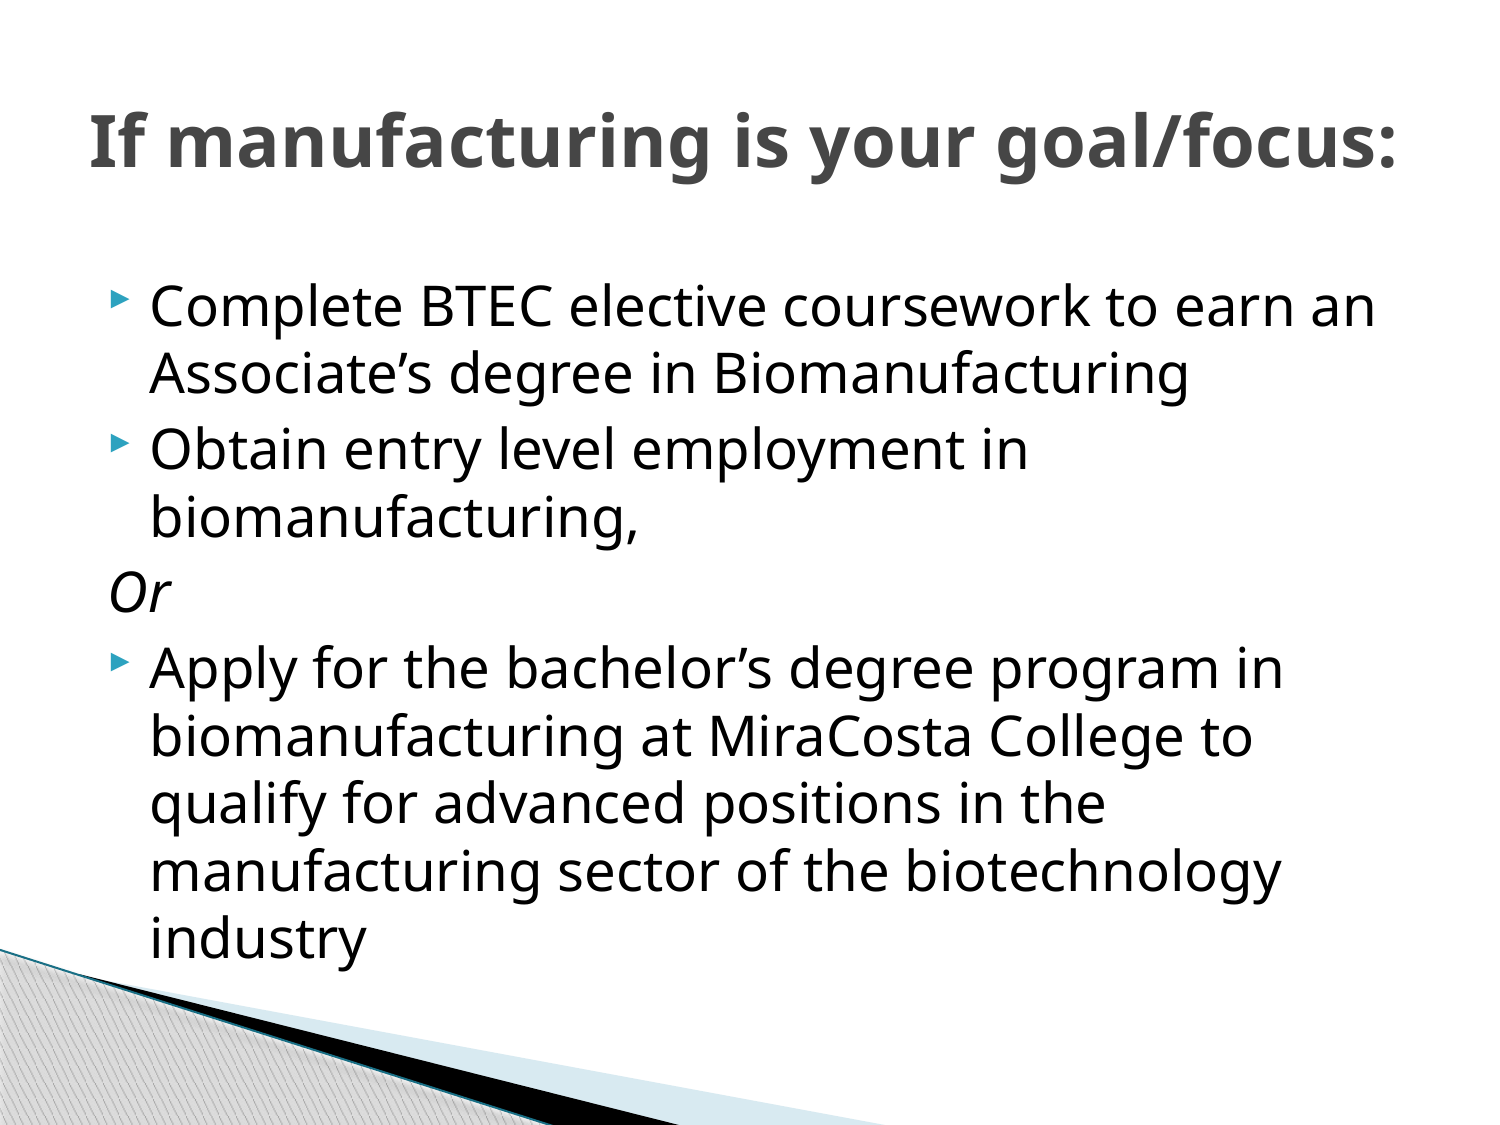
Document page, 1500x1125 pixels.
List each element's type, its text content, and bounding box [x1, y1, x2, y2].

list Complete BTEC elective coursework to earn an Associate’s degree in Biomanufacturing Obtain entry level employment in biomanufacturing, Or Apply for the bachelor’s degree program in biomanufacturing at MiraCosta College to qualify for advanced positions in the manufacturing sector of the biotechnology industry [75, 262, 1425, 1005]
title If manufacturing is your goal/focus: [75, 45, 1425, 233]
